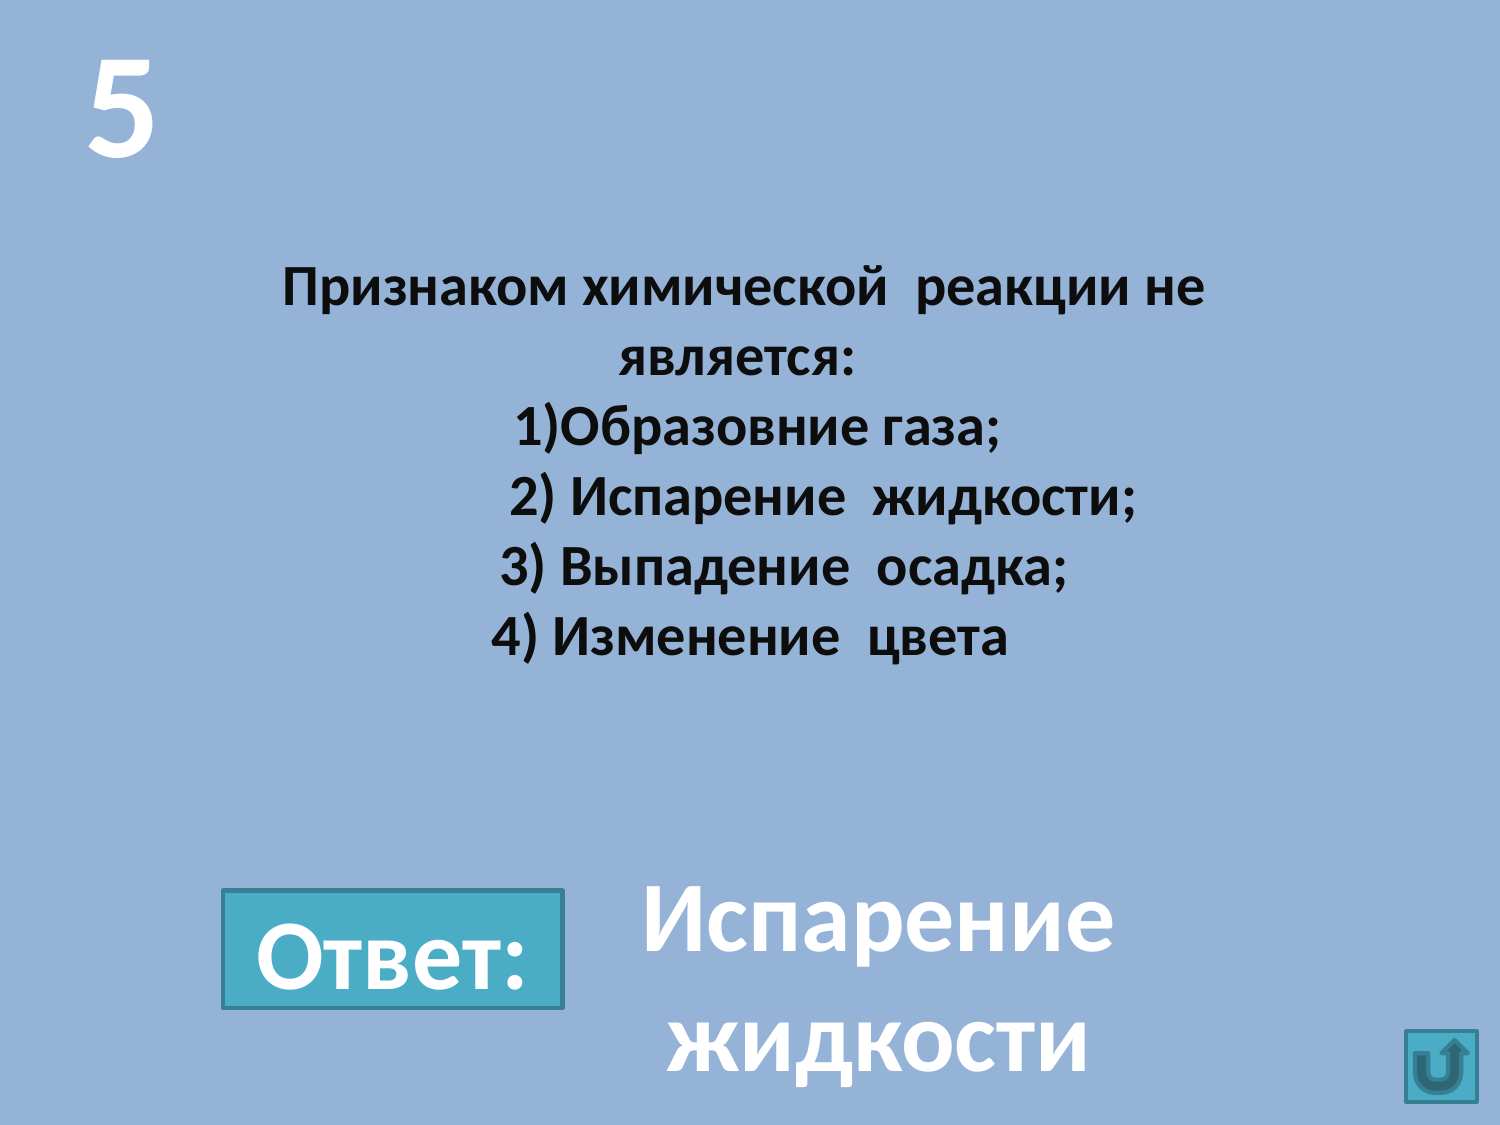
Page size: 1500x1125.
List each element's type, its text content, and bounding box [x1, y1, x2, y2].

text_box Ответ: [221, 888, 565, 1010]
text_box Испарение жидкости [574, 843, 1184, 1099]
text_box 5 [35, 0, 211, 195]
text_box [1404, 1029, 1479, 1104]
title Признаком химической реакции не является: 1)Образовние газа; 2) Испарение жидкости; 3) Выпадение осадка; 4) Изменение цвета [210, 292, 1278, 622]
